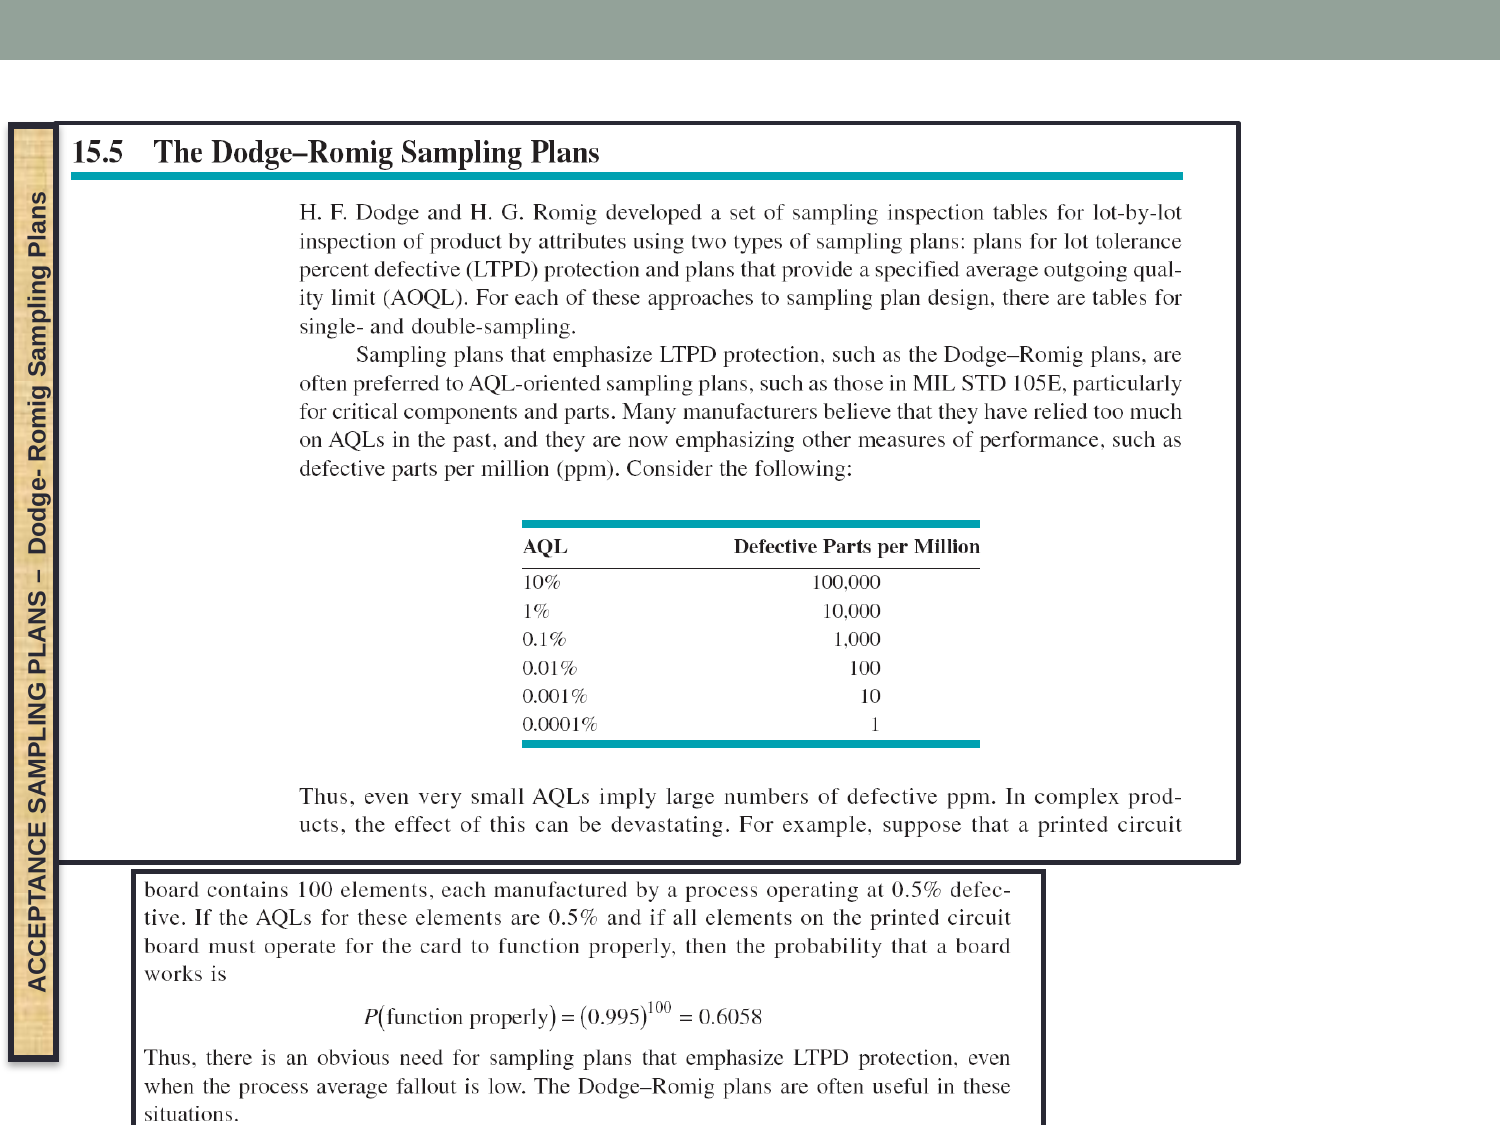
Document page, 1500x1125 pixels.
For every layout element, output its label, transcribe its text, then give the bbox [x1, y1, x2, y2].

picture [135, 873, 1042, 1125]
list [57, 125, 1237, 861]
text_box ACCEPTANCE SAMPLING PLANS – Dodge- Romig Sampling Plans [11, 125, 56, 1059]
